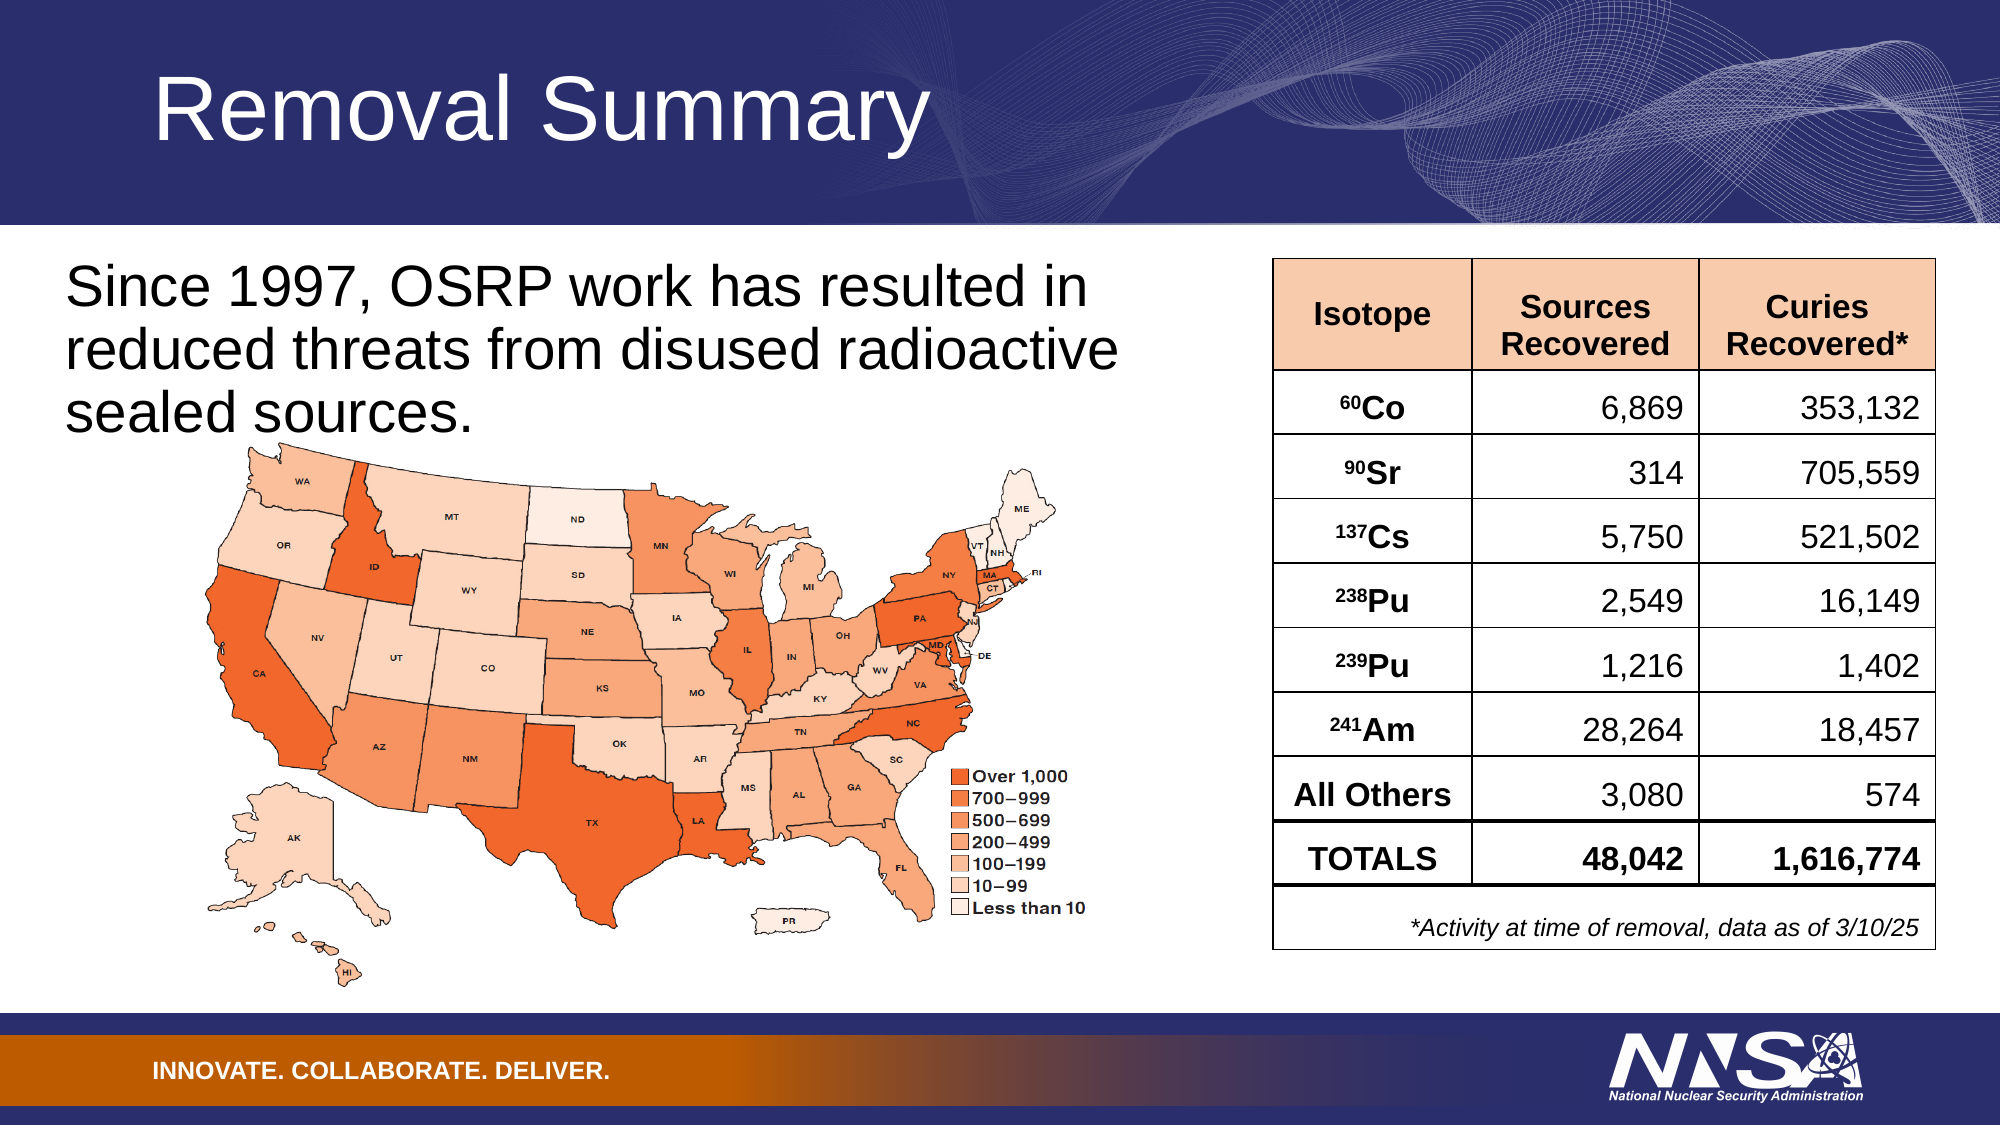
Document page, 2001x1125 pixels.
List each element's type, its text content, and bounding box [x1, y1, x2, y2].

table_cell All Others [1274, 757, 1471, 819]
table_cell 6,869 [1473, 371, 1698, 433]
table_cell 28,264 [1473, 693, 1698, 755]
table_cell 5,750 [1473, 499, 1698, 562]
table_cell 137Cs [1274, 499, 1471, 562]
table_header Sources Recovered [1473, 259, 1698, 369]
table_cell 353,132 [1700, 371, 1935, 433]
table_cell 1,216 [1473, 628, 1698, 691]
table_cell 16,149 [1700, 564, 1935, 627]
table_cell 239Pu [1274, 628, 1471, 691]
table_cell 521,502 [1700, 499, 1935, 562]
table_cell 574 [1700, 757, 1935, 819]
table_cell 2,549 [1473, 564, 1698, 627]
table_cell 60Co [1274, 371, 1471, 433]
title Removal Summary [137, 28, 1863, 192]
table_cell 18,457 [1700, 693, 1935, 755]
table_cell 705,559 [1700, 435, 1935, 498]
table_cell 1,402 [1700, 628, 1935, 691]
table_cell 3,080 [1473, 757, 1698, 819]
table_cell 90Sr [1274, 435, 1471, 498]
table_header Isotope [1274, 259, 1471, 369]
table_cell *Activity at time of removal, data as of 3/10/25 [1274, 887, 1935, 949]
table_header Curies Recovered* [1700, 259, 1935, 369]
table_cell TOTALS [1274, 823, 1471, 883]
table_cell 238Pu [1274, 564, 1471, 627]
picture [1609, 1031, 1863, 1103]
table_cell 241Am [1274, 693, 1471, 755]
list Since 1997, OSRP work has resulted in reduced threats from disused radioactive sealed sources. [50, 248, 1255, 941]
table_cell 48,042 [1473, 823, 1698, 883]
table_cell 1,616,774 [1700, 823, 1935, 883]
table_cell 314 [1473, 435, 1698, 498]
picture [176, 437, 1091, 991]
